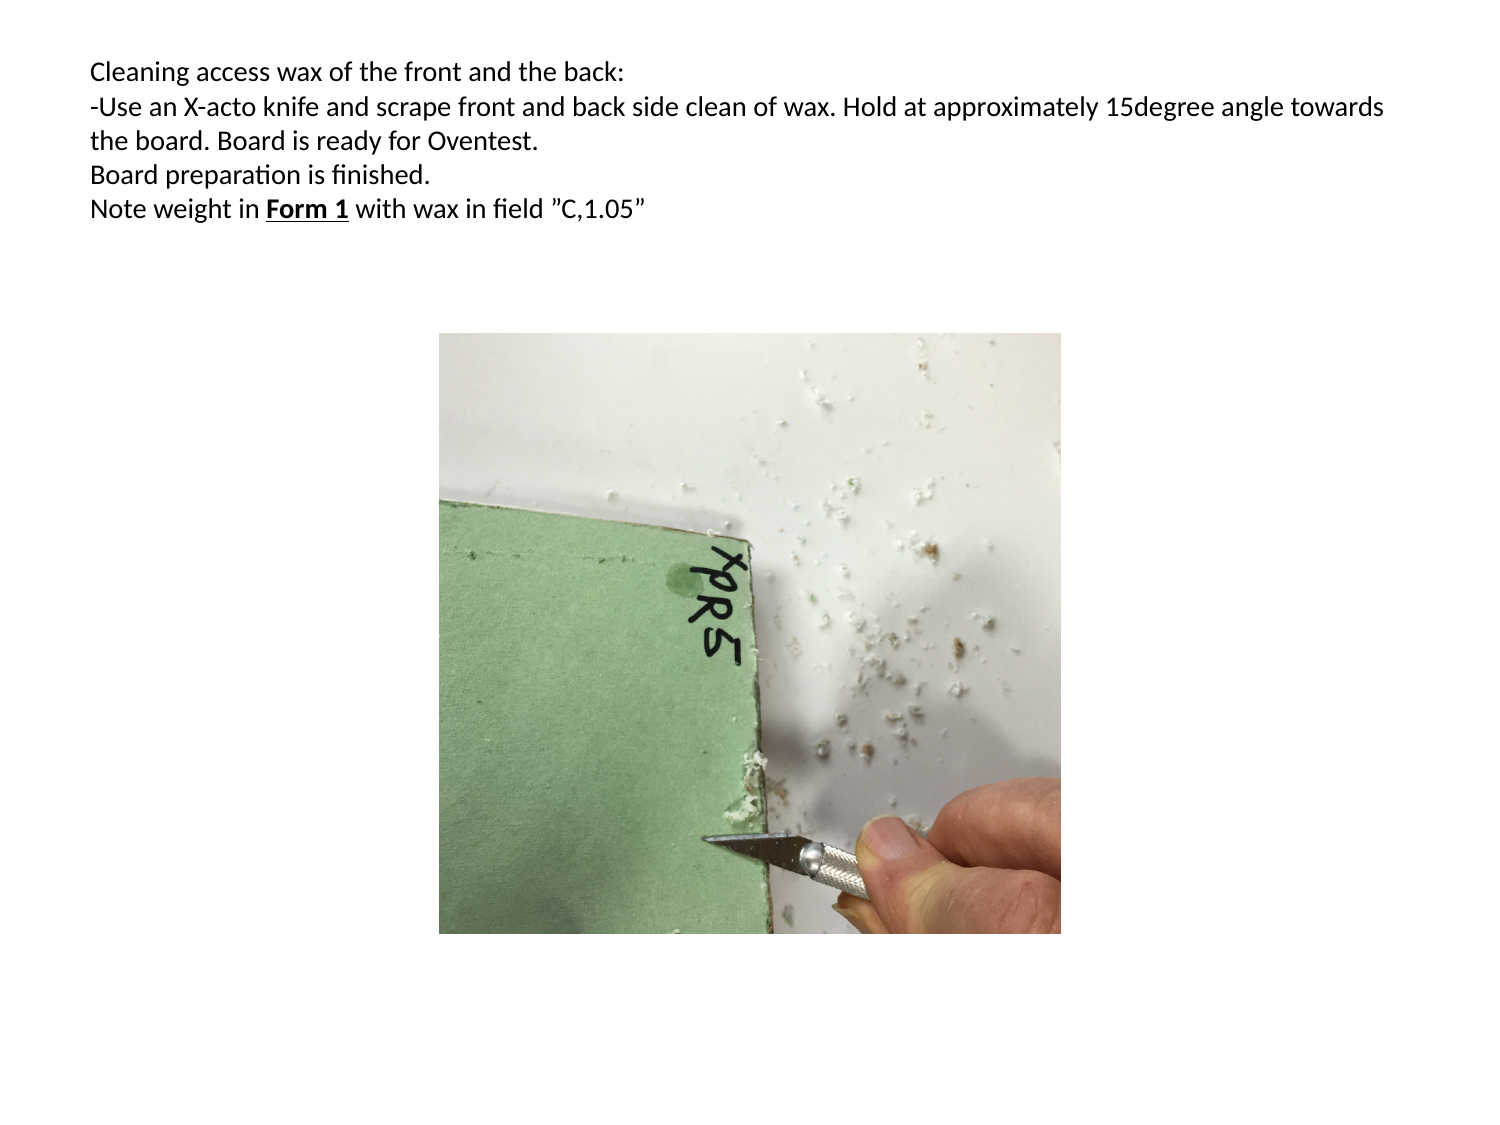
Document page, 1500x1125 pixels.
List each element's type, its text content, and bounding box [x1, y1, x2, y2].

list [438, 333, 1062, 934]
title Cleaning access wax of the front and the back: -Use an X-acto knife and scrape front and back side clean of wax. Hold at approximately 15degree angle towards the board. Board is ready for Oventest. Board preparation is finished. Note weight in Form 1 with wax in field ”C,1.05” [75, 45, 1425, 233]
